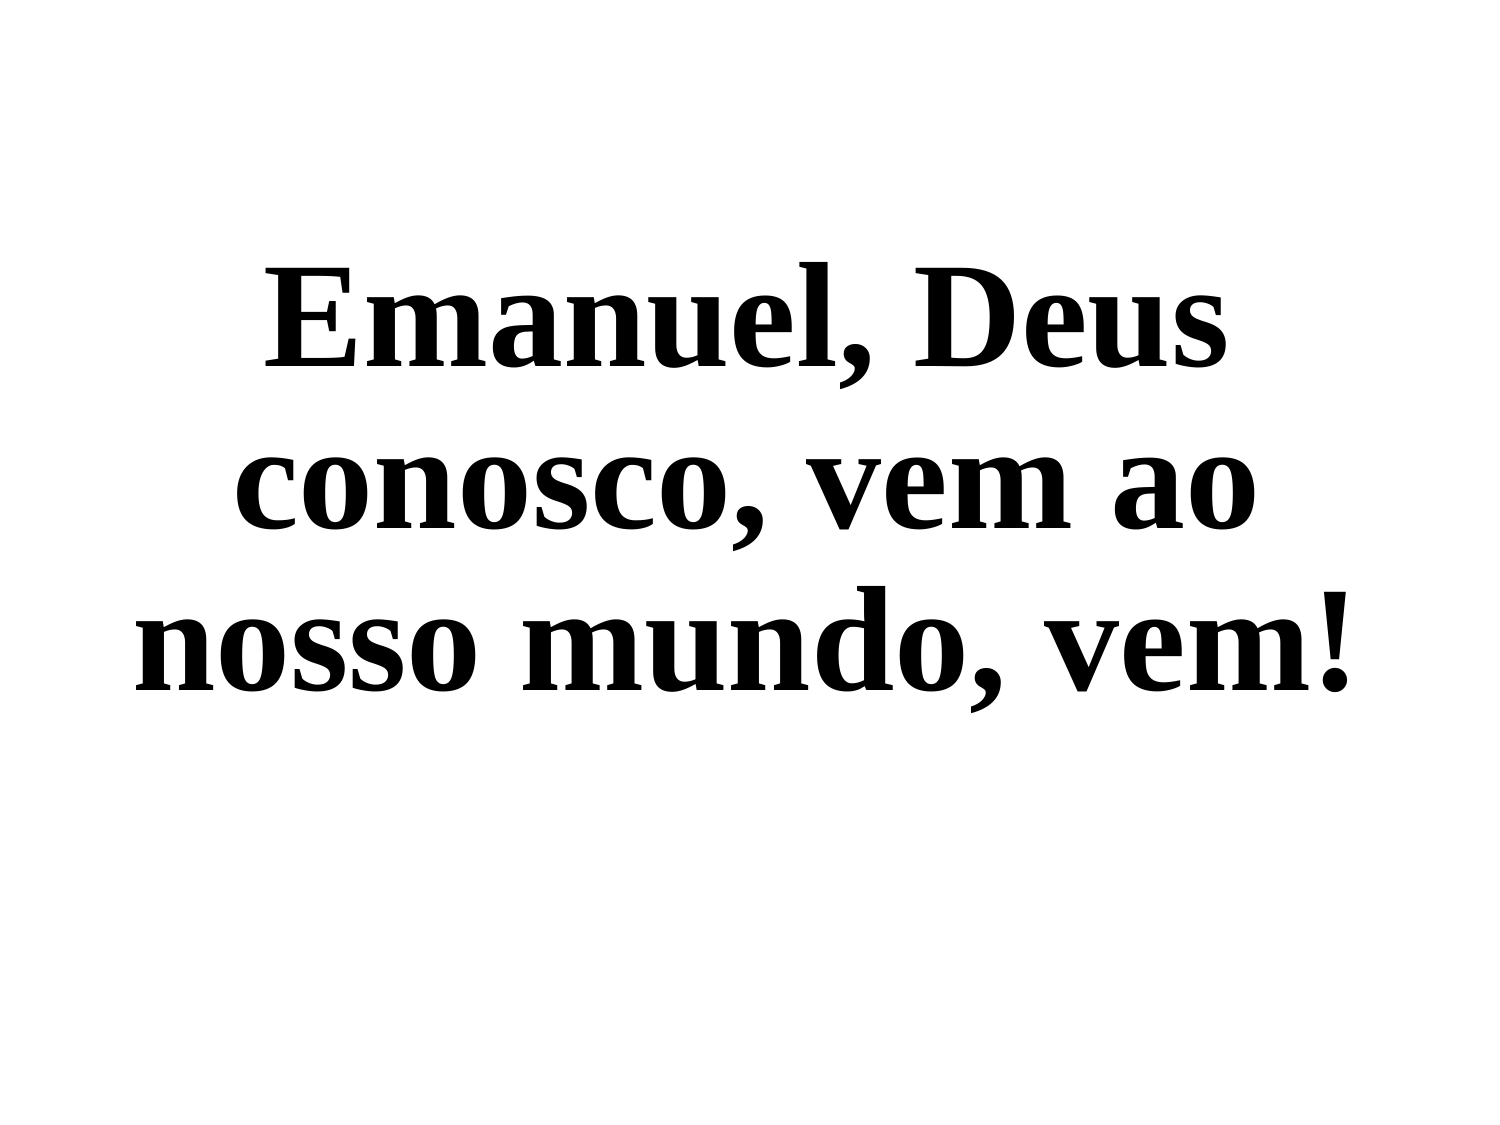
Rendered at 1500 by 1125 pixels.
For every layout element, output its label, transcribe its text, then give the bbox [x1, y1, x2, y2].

list Emanuel, Deus conosco, vem ao nosso mundo, vem! [53, 57, 1440, 1080]
